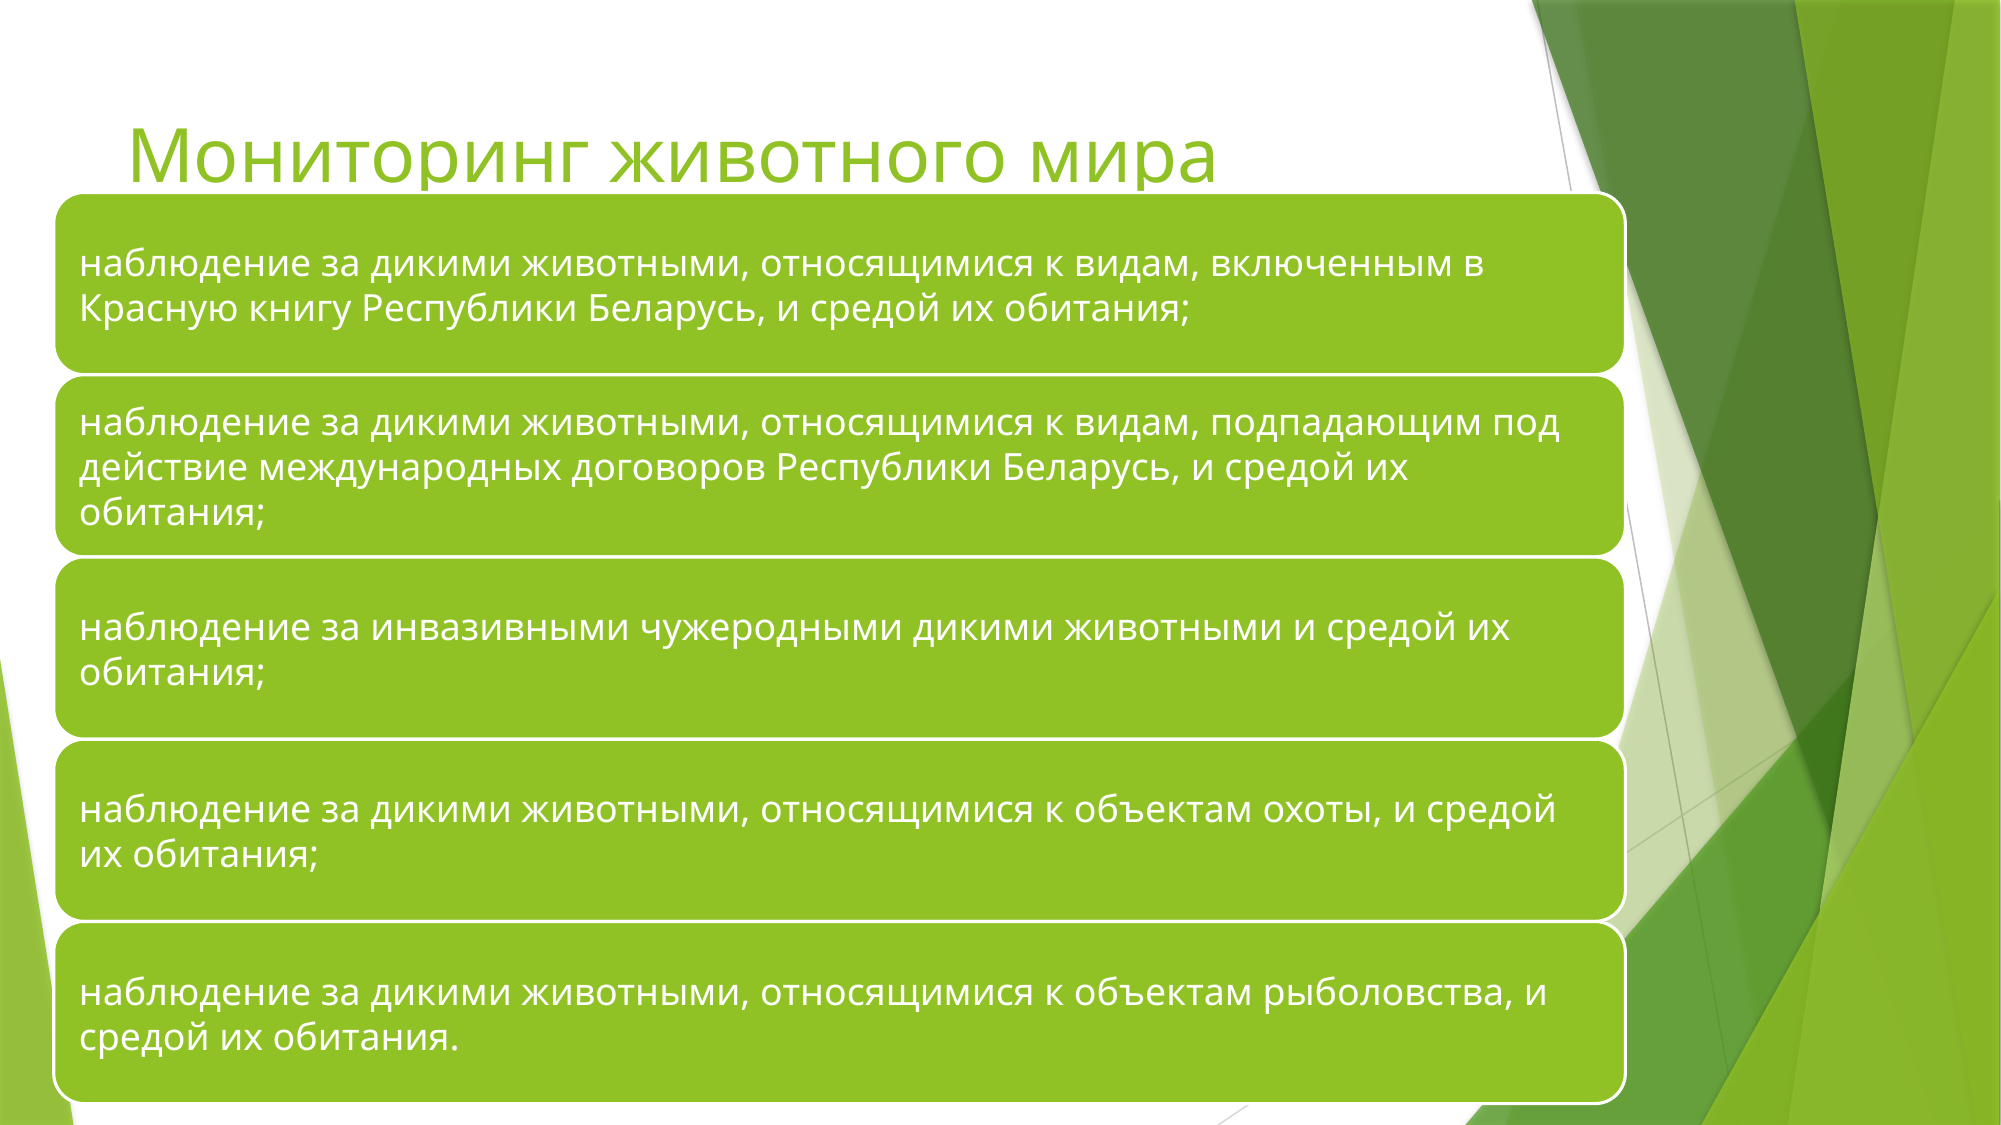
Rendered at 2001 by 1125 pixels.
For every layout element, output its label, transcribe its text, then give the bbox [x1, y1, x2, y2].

title Мониторинг животного мира [111, 99, 1522, 190]
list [53, 191, 1626, 1105]
